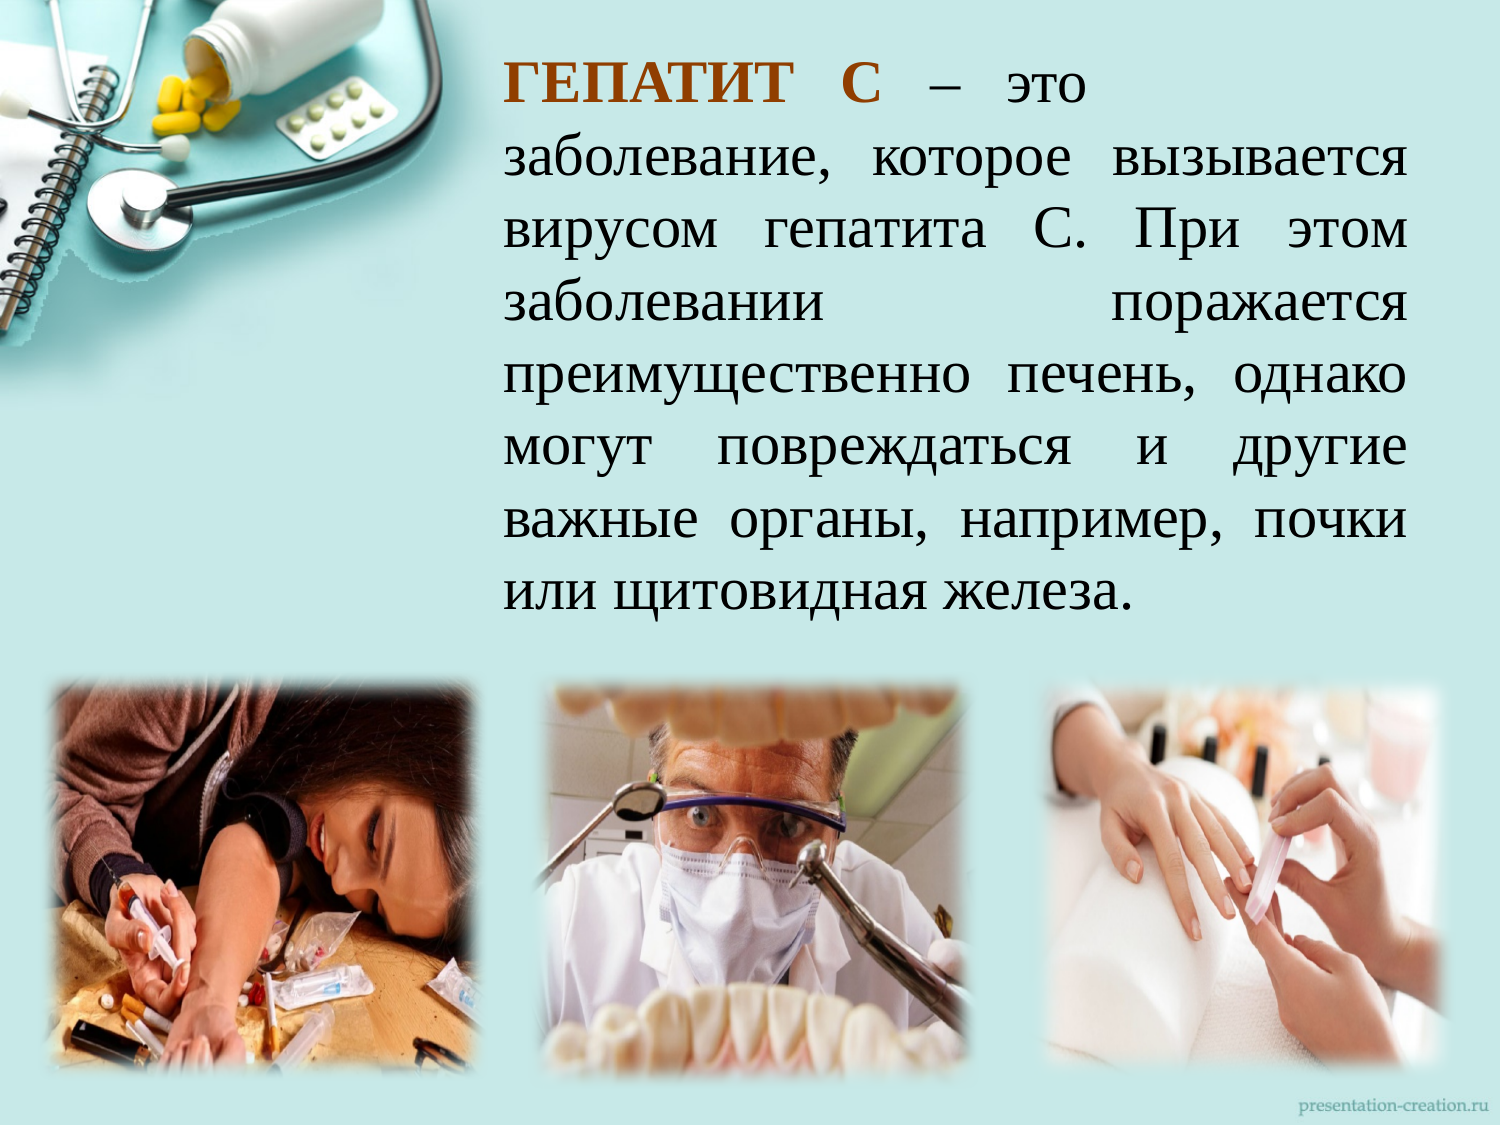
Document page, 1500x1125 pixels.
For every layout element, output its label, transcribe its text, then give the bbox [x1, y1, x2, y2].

text_box ГЕПАТИТ С – это заболевание, которое вызывается вирусом гепатита С. При этом заболевании поражается преимущественно печень, однако могут повреждаться и другие важные органы, например, почки или щитовидная железа. [488, 34, 1424, 630]
picture [0, 0, 1500, 1125]
